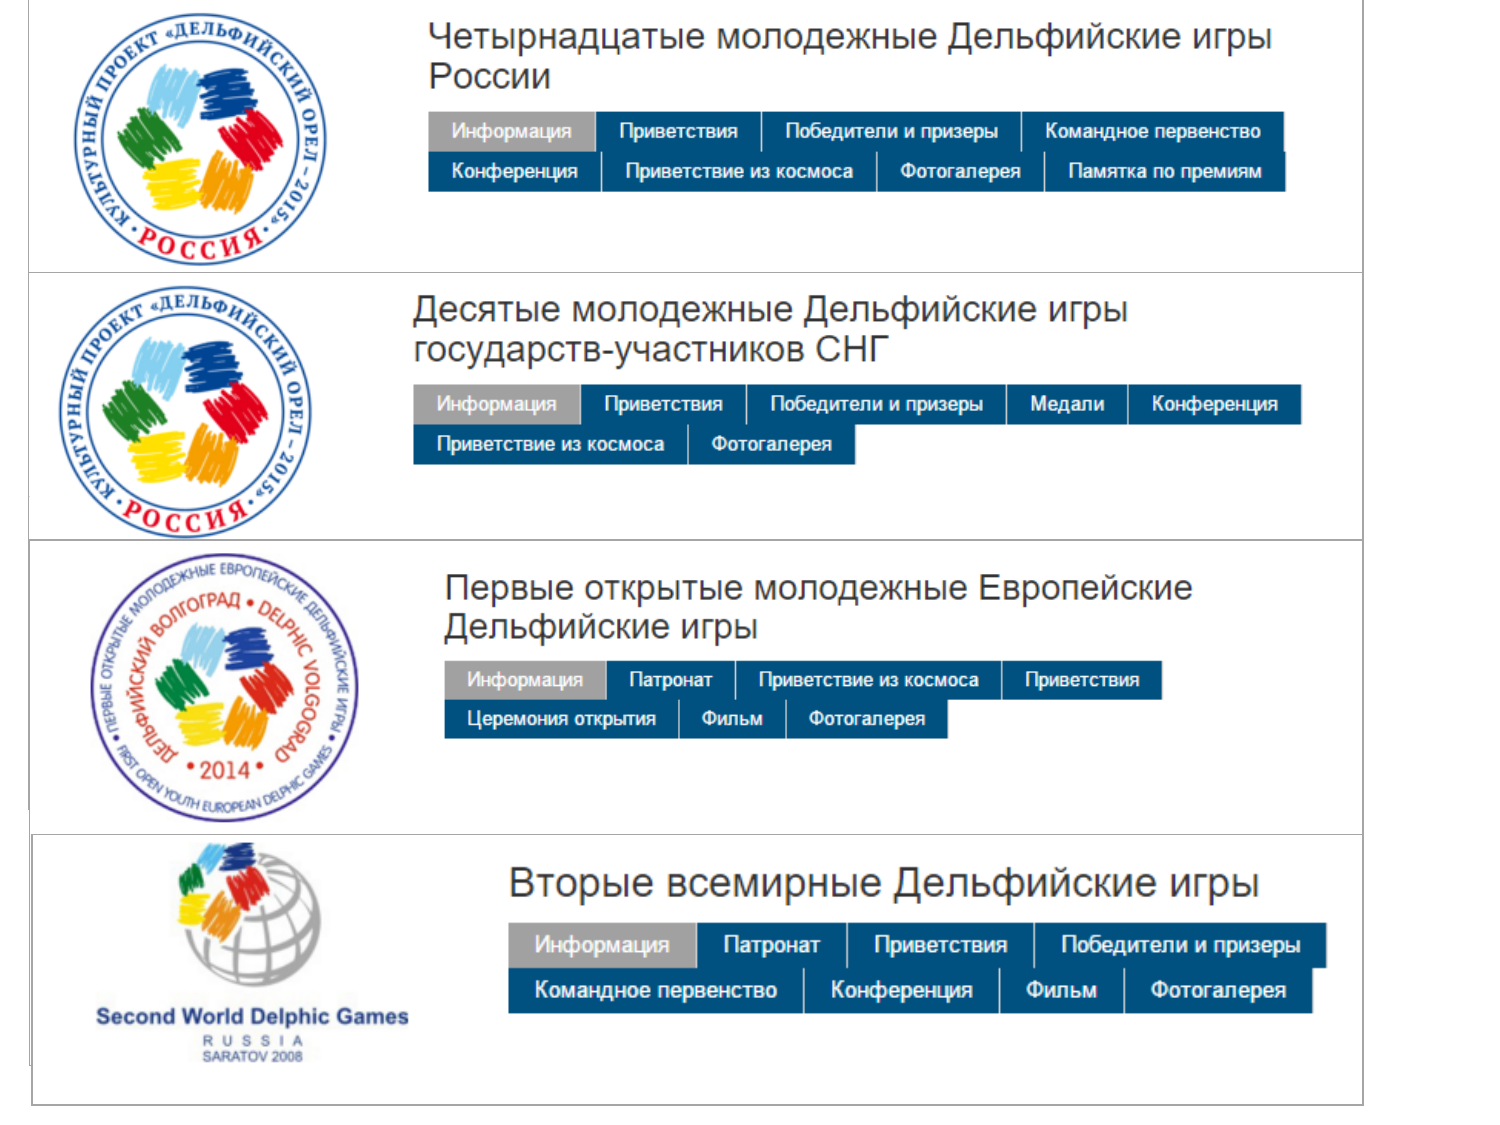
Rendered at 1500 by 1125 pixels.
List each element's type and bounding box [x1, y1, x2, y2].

picture [29, 0, 1363, 1105]
